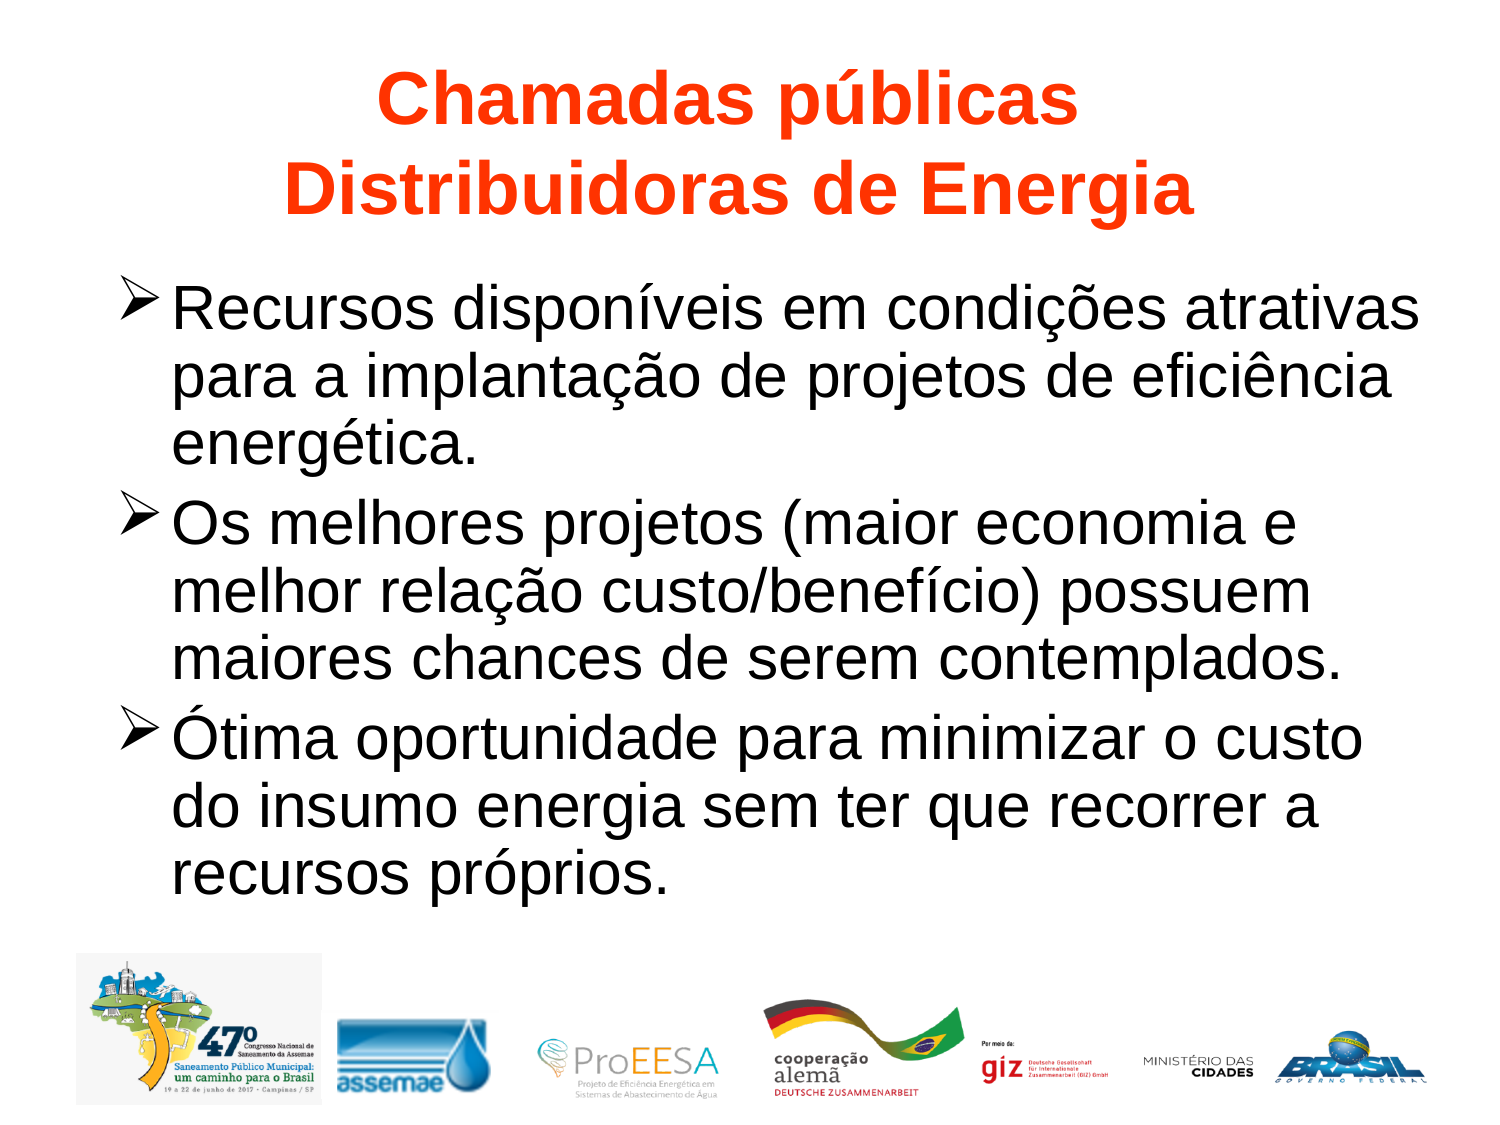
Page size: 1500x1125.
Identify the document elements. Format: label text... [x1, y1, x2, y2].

picture [76, 952, 499, 1106]
text_box Chamadas públicas Distribuidoras de Energia [242, 42, 1237, 237]
text_box Recursos disponíveis em condições atrativas para a implantação de projetos de eficiência energética. Os melhores projetos (maior economia e melhor relação custo/benefício) possuem maiores chances de serem contemplados. Ótima oportunidade para minimizar o custo do insumo energia sem ter que recorrer a recursos próprios. [100, 268, 1459, 941]
picture [537, 999, 1427, 1099]
